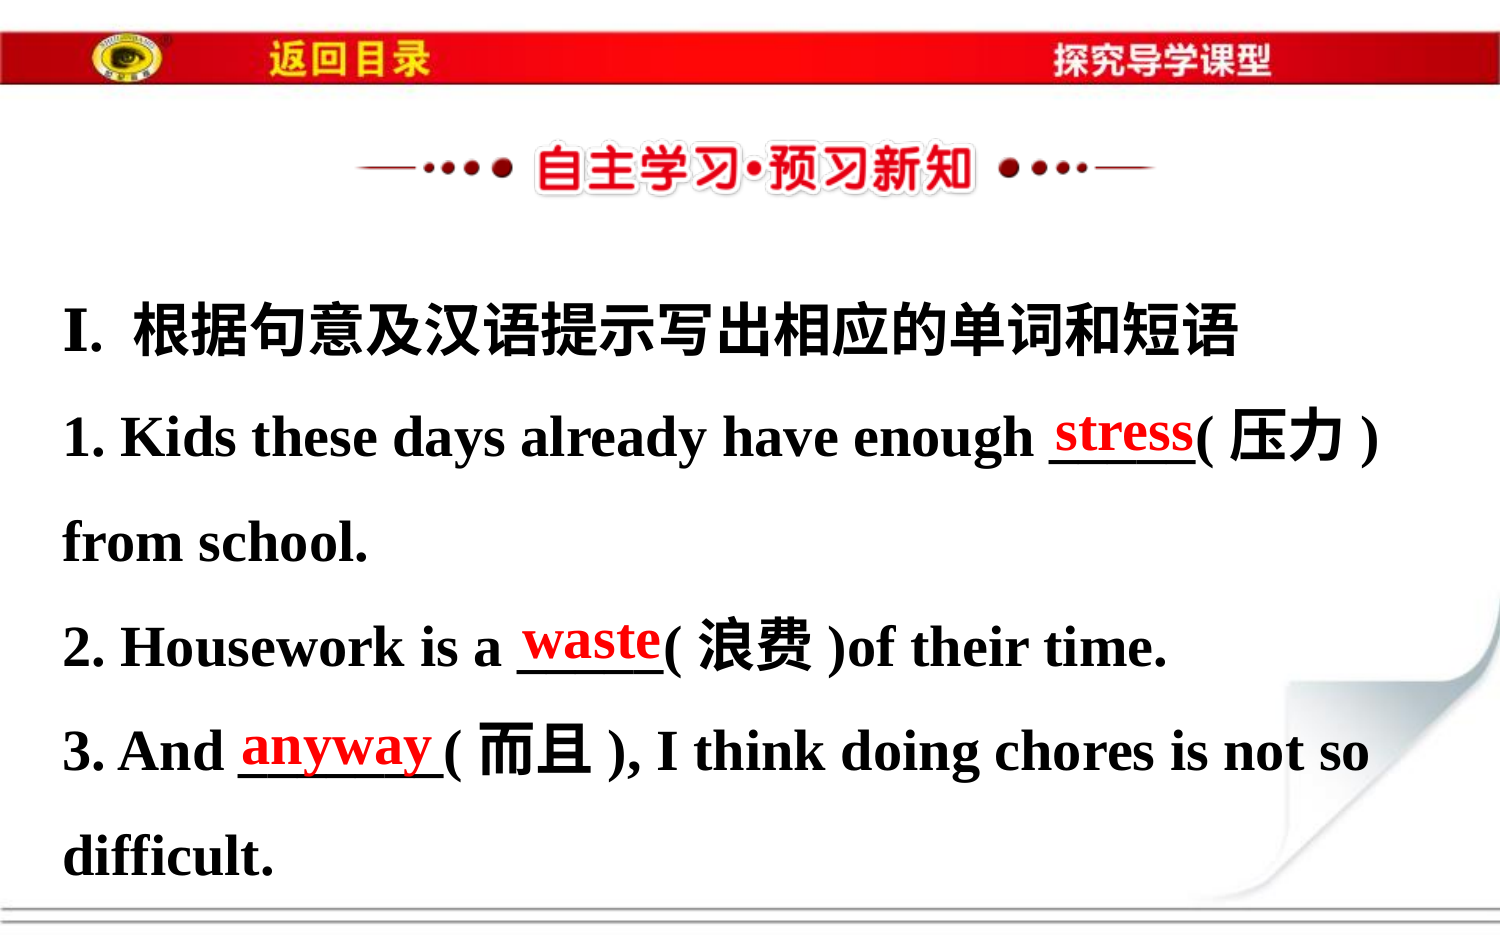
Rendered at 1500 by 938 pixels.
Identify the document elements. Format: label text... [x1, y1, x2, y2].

text_box stress [985, 350, 1265, 470]
text_box Ⅰ. 根据句意及汉语提示写出相应的单词和短语 1. Kids these days already have enough _____(压力) from school. 2. Housework is a _____(浪费)of their time. 3. And _______(而且), I think doing chores is not so difficult. [47, 250, 1500, 895]
picture [0, 0, 1500, 938]
text_box anyway [154, 663, 520, 784]
text_box waste [451, 557, 732, 678]
